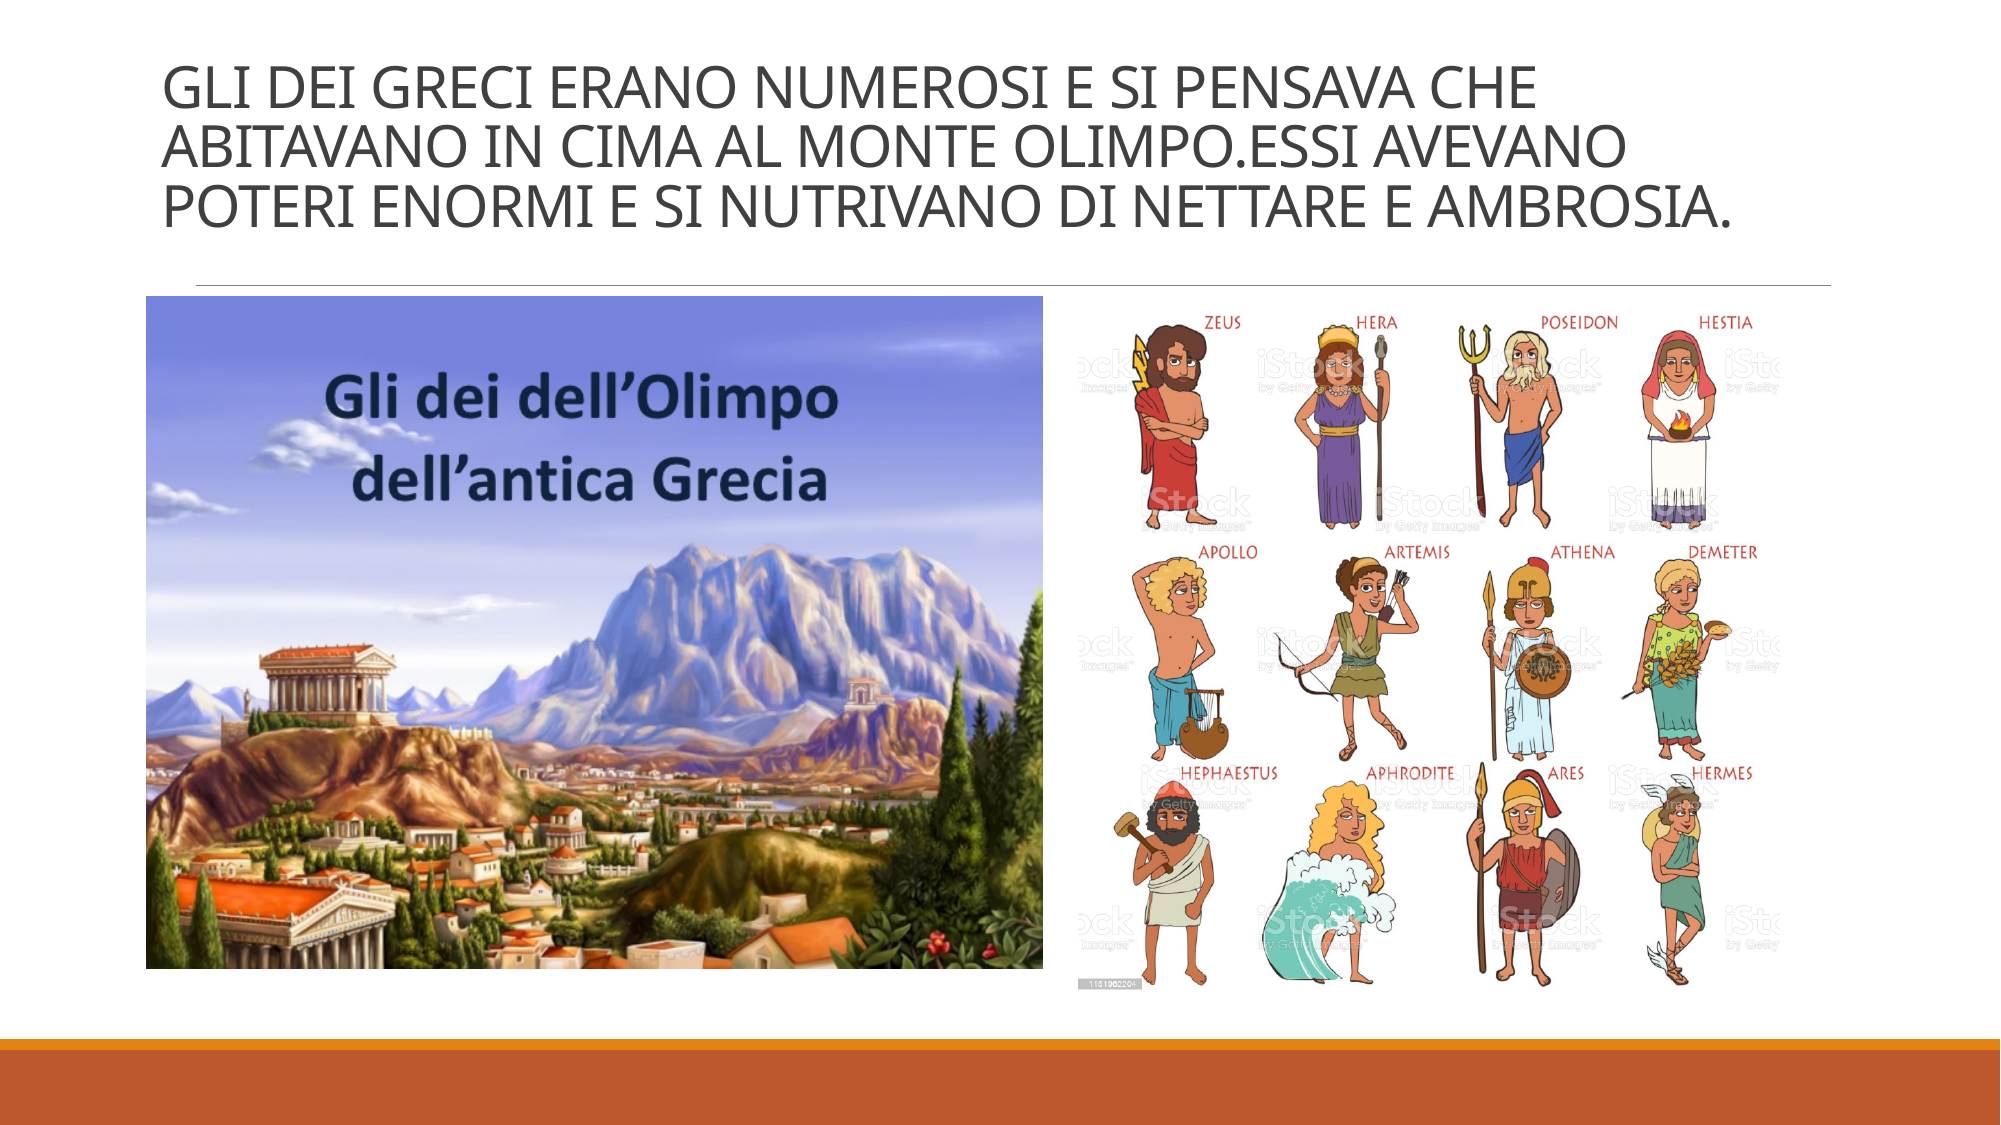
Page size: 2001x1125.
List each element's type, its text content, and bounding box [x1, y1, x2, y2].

picture [145, 296, 1043, 970]
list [1077, 296, 1780, 998]
title GLI DEI GRECI ERANO NUMEROSI E SI PENSAVA CHE ABITAVANO IN CIMA AL MONTE OLIMPO.ESSI AVEVANO POTERI ENORMI E SI NUTRIVANO DI NETTARE E AMBROSIA. [146, 37, 1780, 247]
